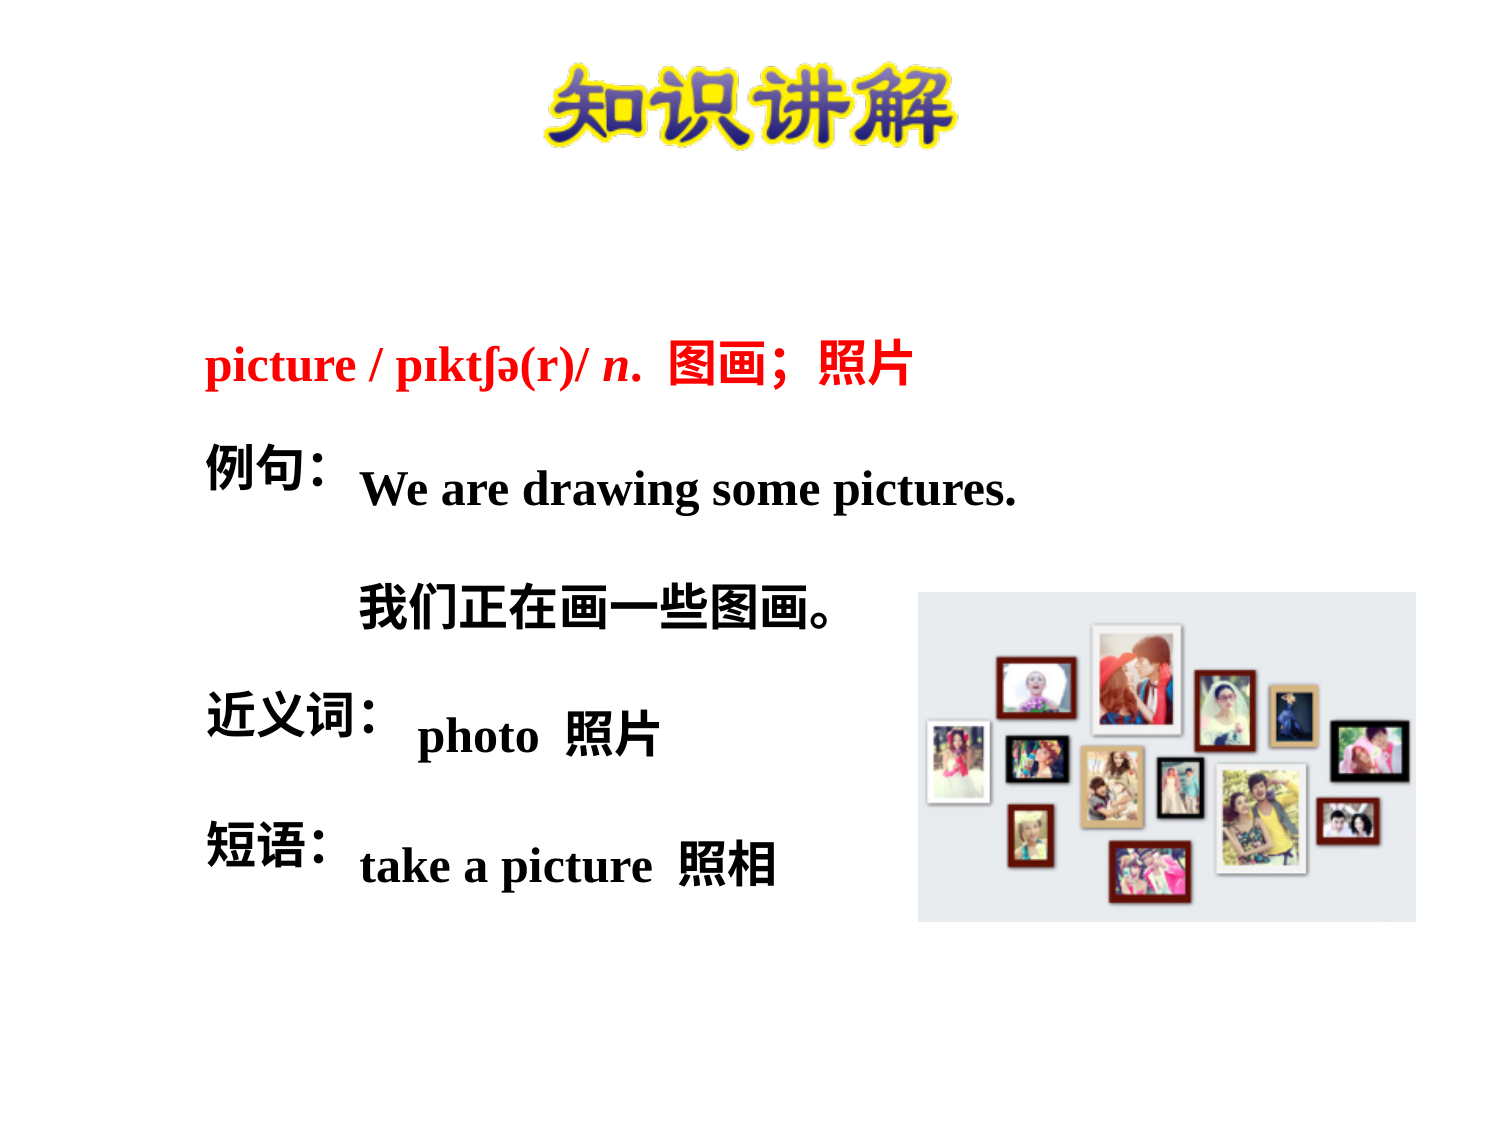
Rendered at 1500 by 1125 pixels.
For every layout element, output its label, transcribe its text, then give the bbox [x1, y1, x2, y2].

picture [918, 592, 1416, 922]
text_box 短语： [191, 805, 345, 881]
text_box take a picture 照相 [344, 764, 887, 900]
text_box We are drawing some pictures. 我们正在画一些图画。 [344, 388, 1066, 643]
text_box picture / pɪktʃə(r)/ n. 图画；照片 [190, 264, 1017, 399]
text_box photo 照片 [402, 634, 705, 764]
text_box 例句： [191, 429, 345, 504]
text_box 近义词： [191, 675, 399, 751]
picture [538, 57, 964, 157]
